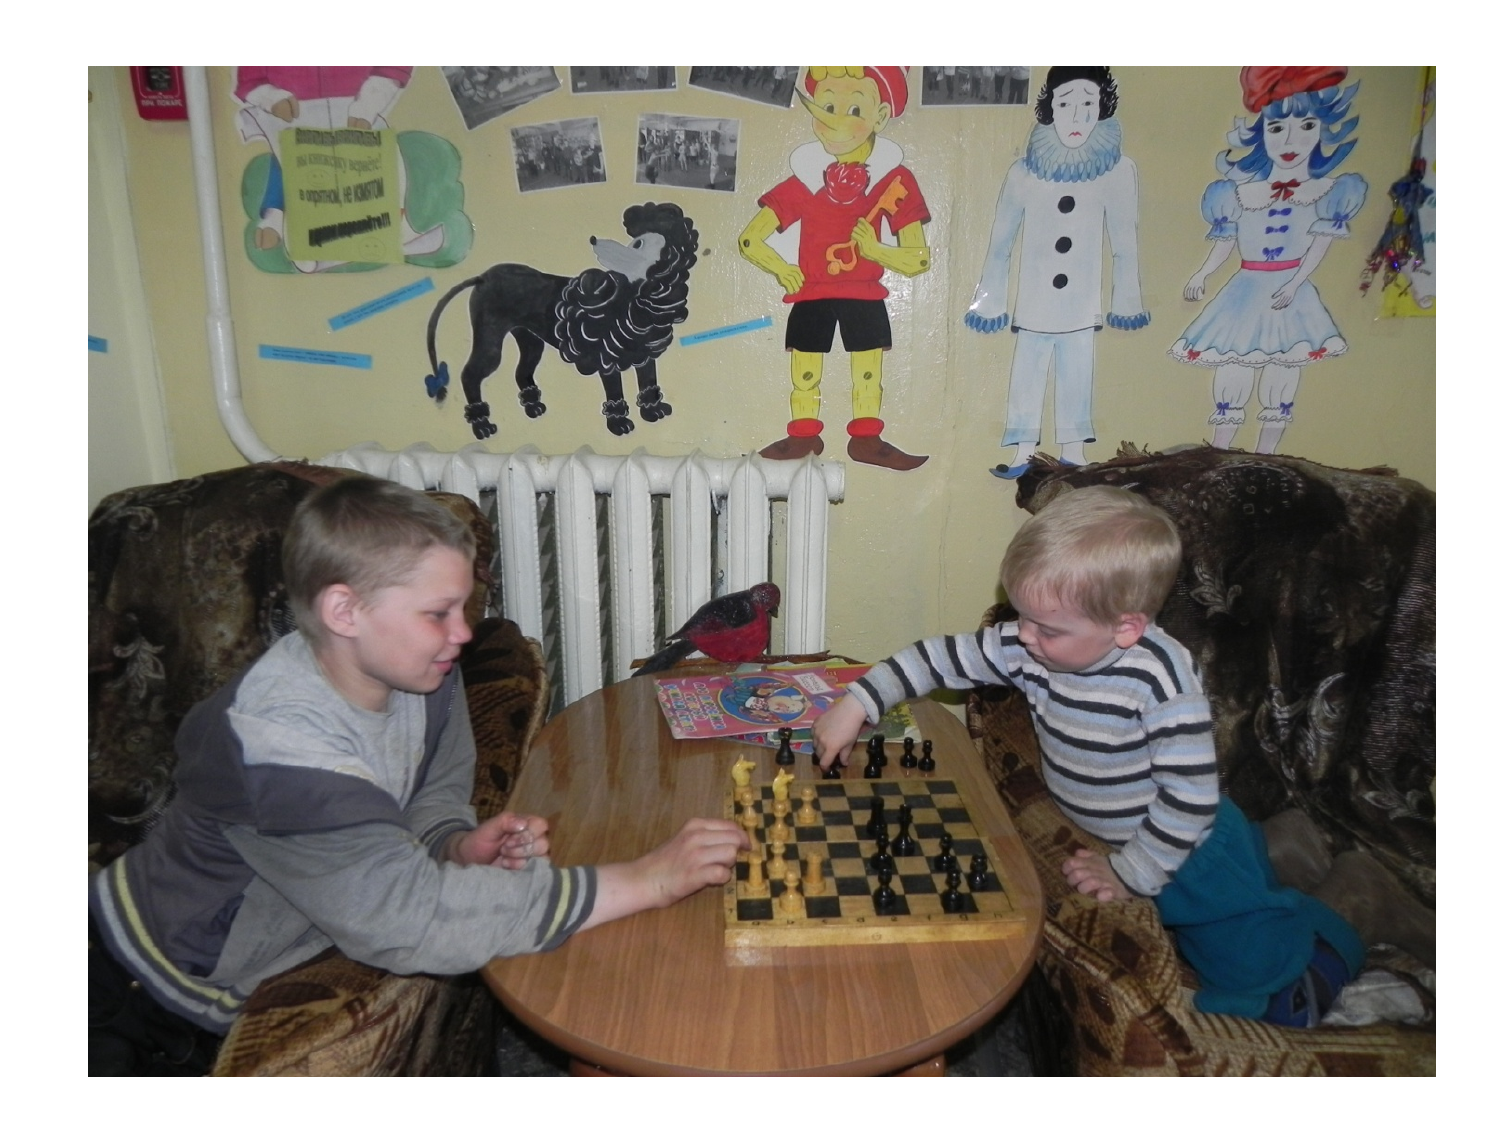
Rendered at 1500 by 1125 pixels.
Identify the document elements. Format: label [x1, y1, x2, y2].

list [88, 66, 1436, 1077]
